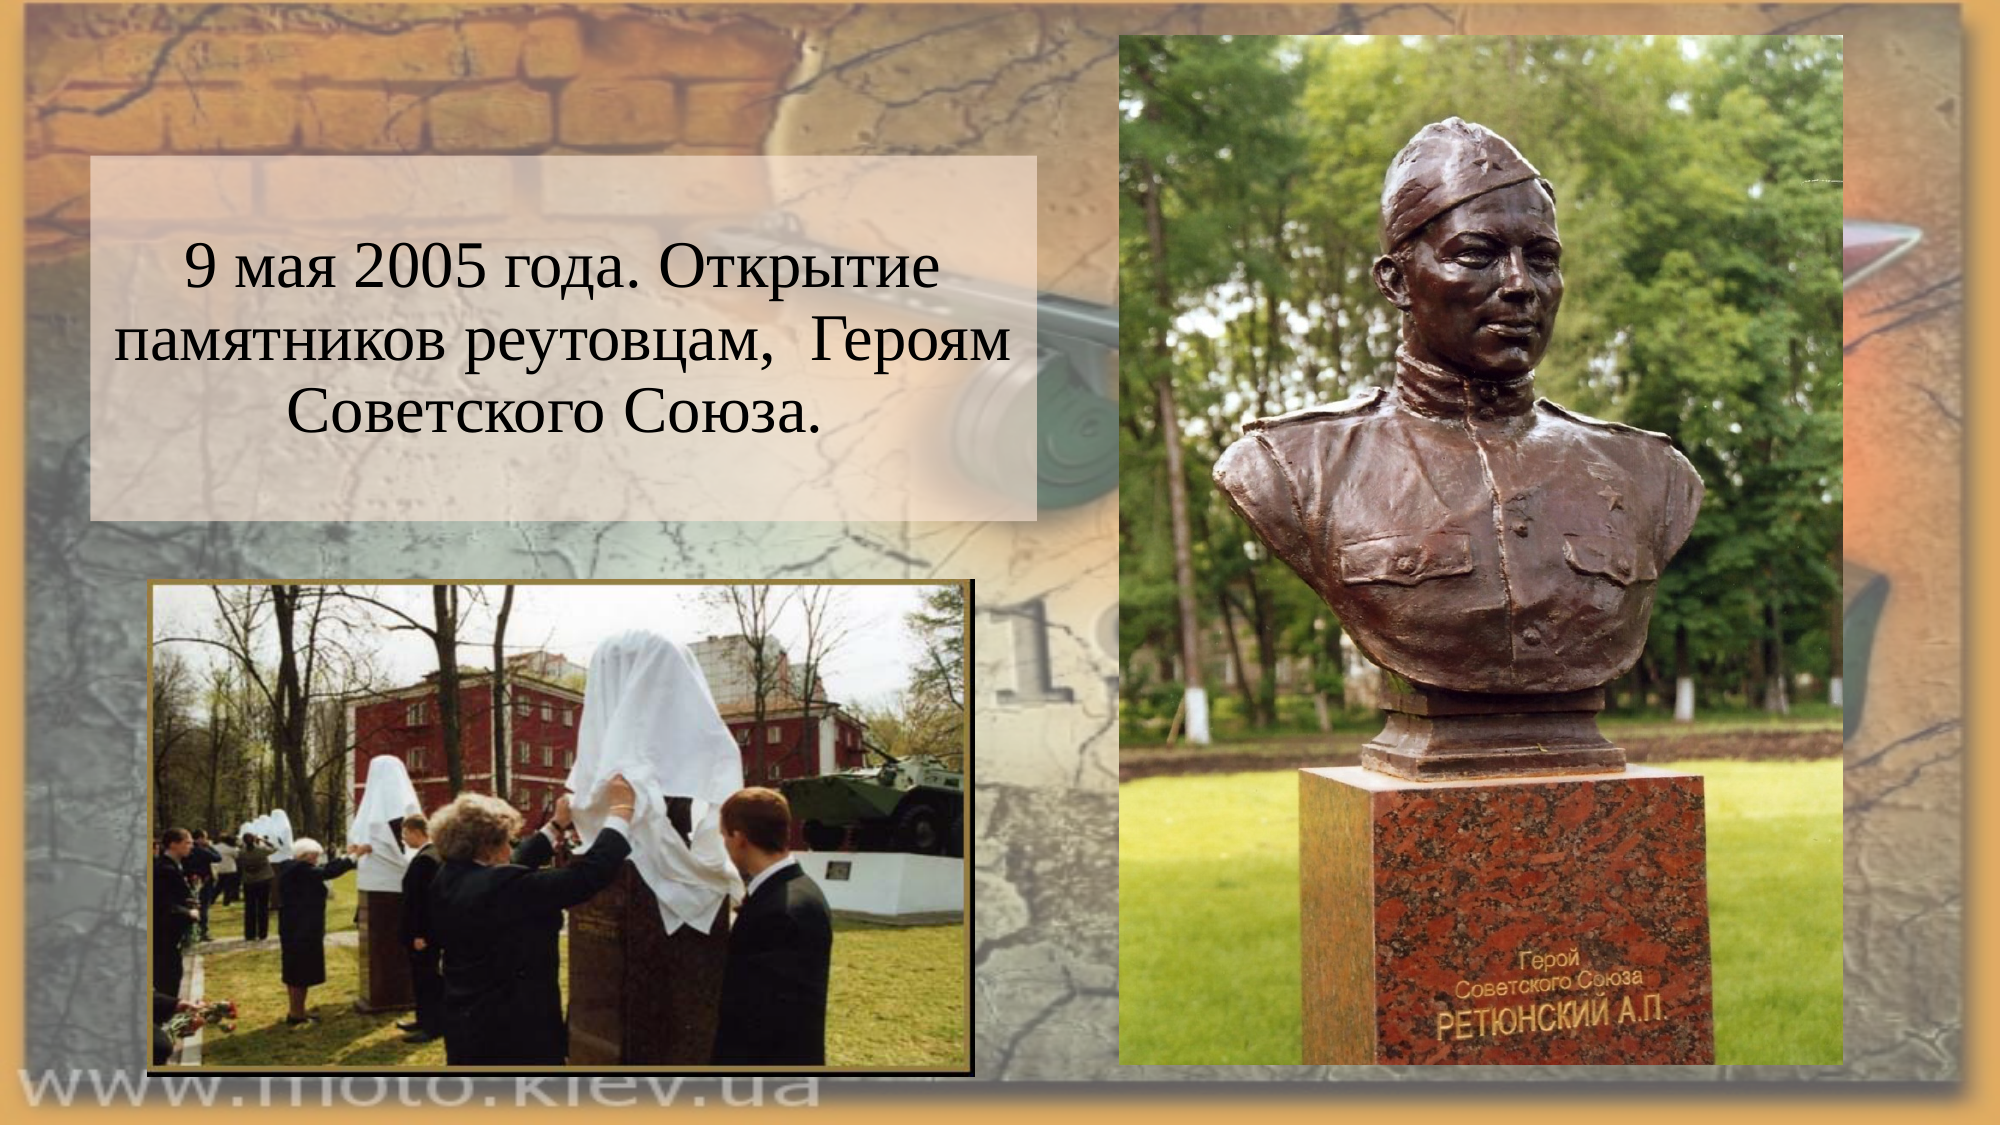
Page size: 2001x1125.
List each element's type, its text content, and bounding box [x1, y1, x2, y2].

picture [147, 579, 975, 1077]
title 9 мая 2005 года. Открытие памятников реутовцам, Героям Советского Союза. [90, 155, 1037, 522]
picture [1119, 35, 1843, 1065]
